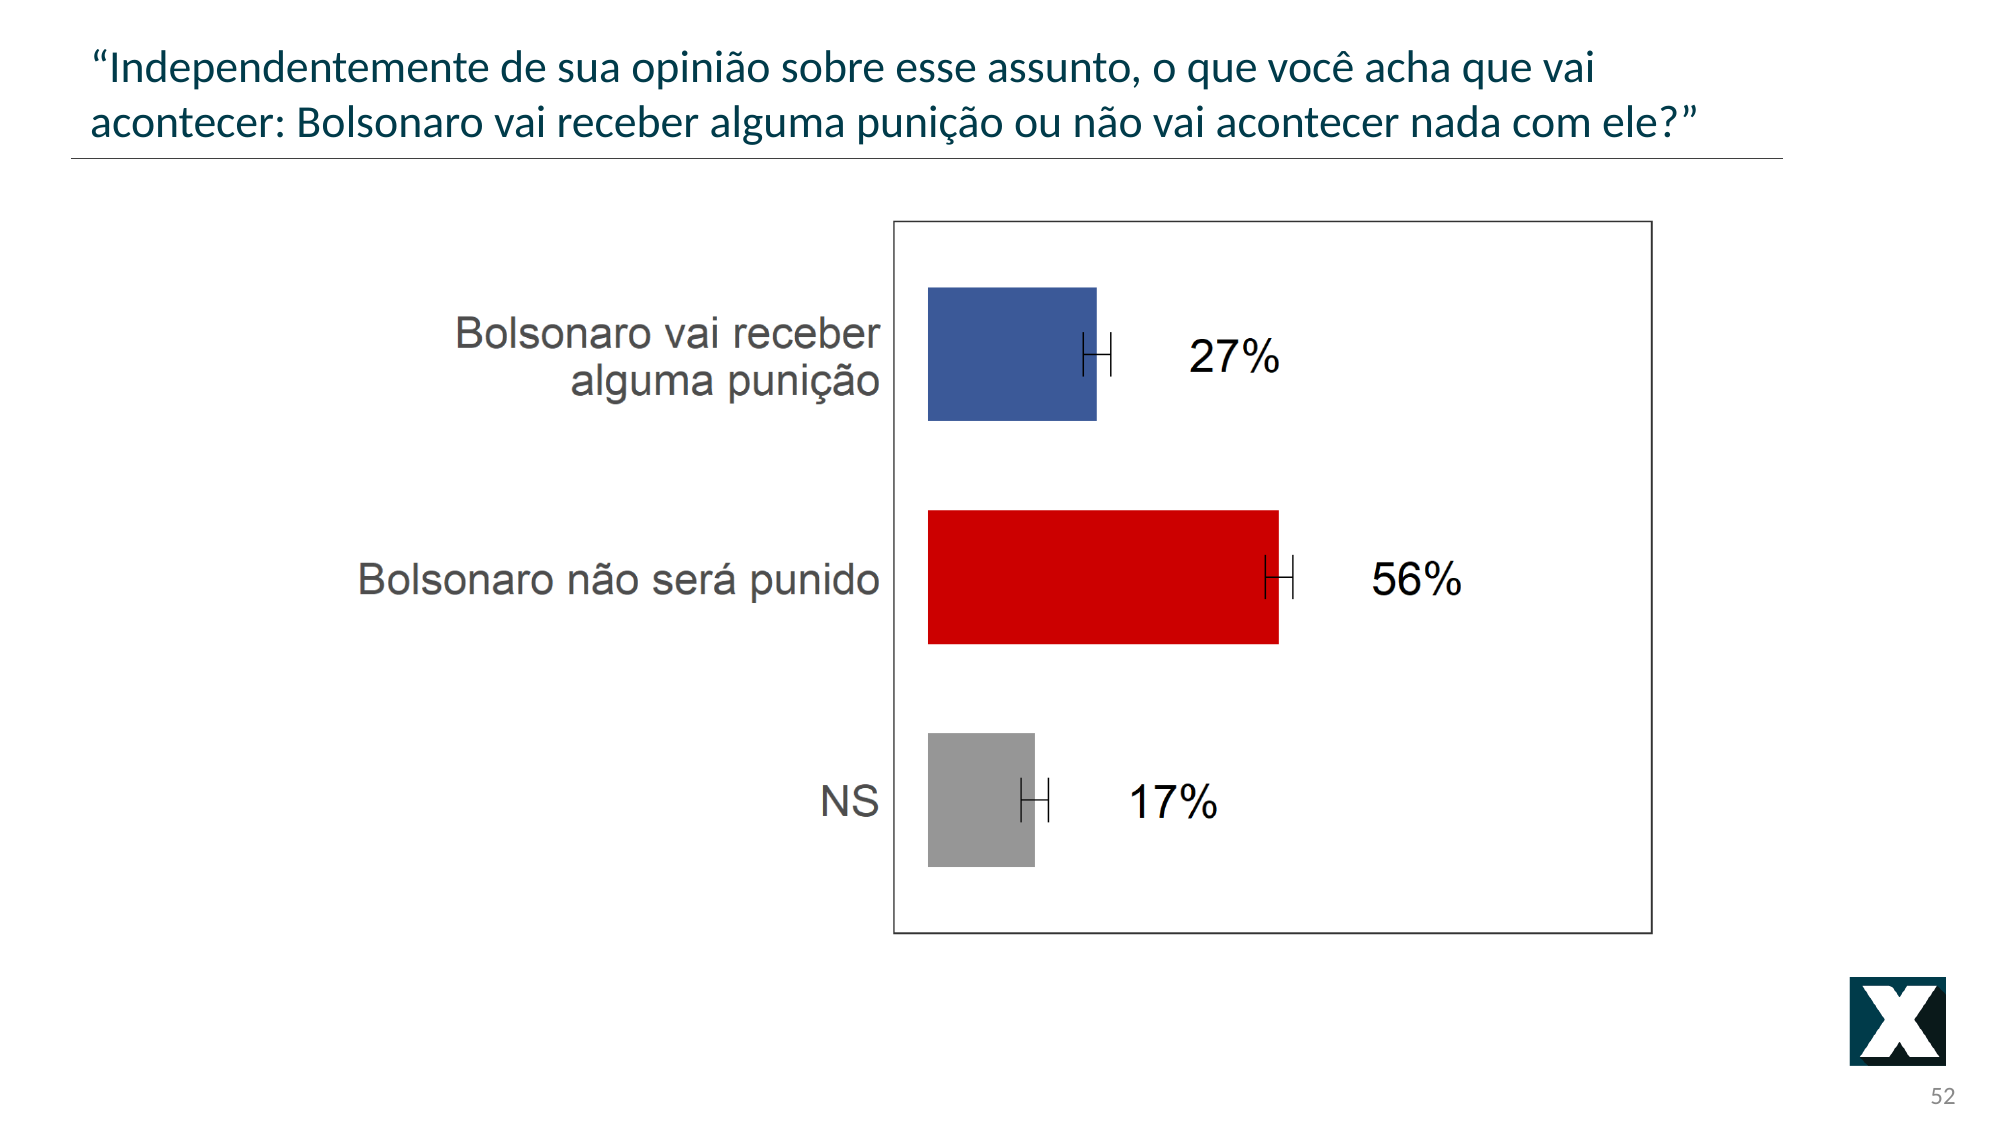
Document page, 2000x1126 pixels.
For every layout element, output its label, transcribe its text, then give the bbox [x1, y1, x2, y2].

picture [292, 205, 1668, 992]
picture [1861, 986, 1946, 1066]
title “Independentemente de sua opinião sobre esse assunto, o que você acha que vai acontecer: Bolsonaro vai receber alguma punição ou não vai acontecer nada com ele?” [74, 42, 1788, 141]
